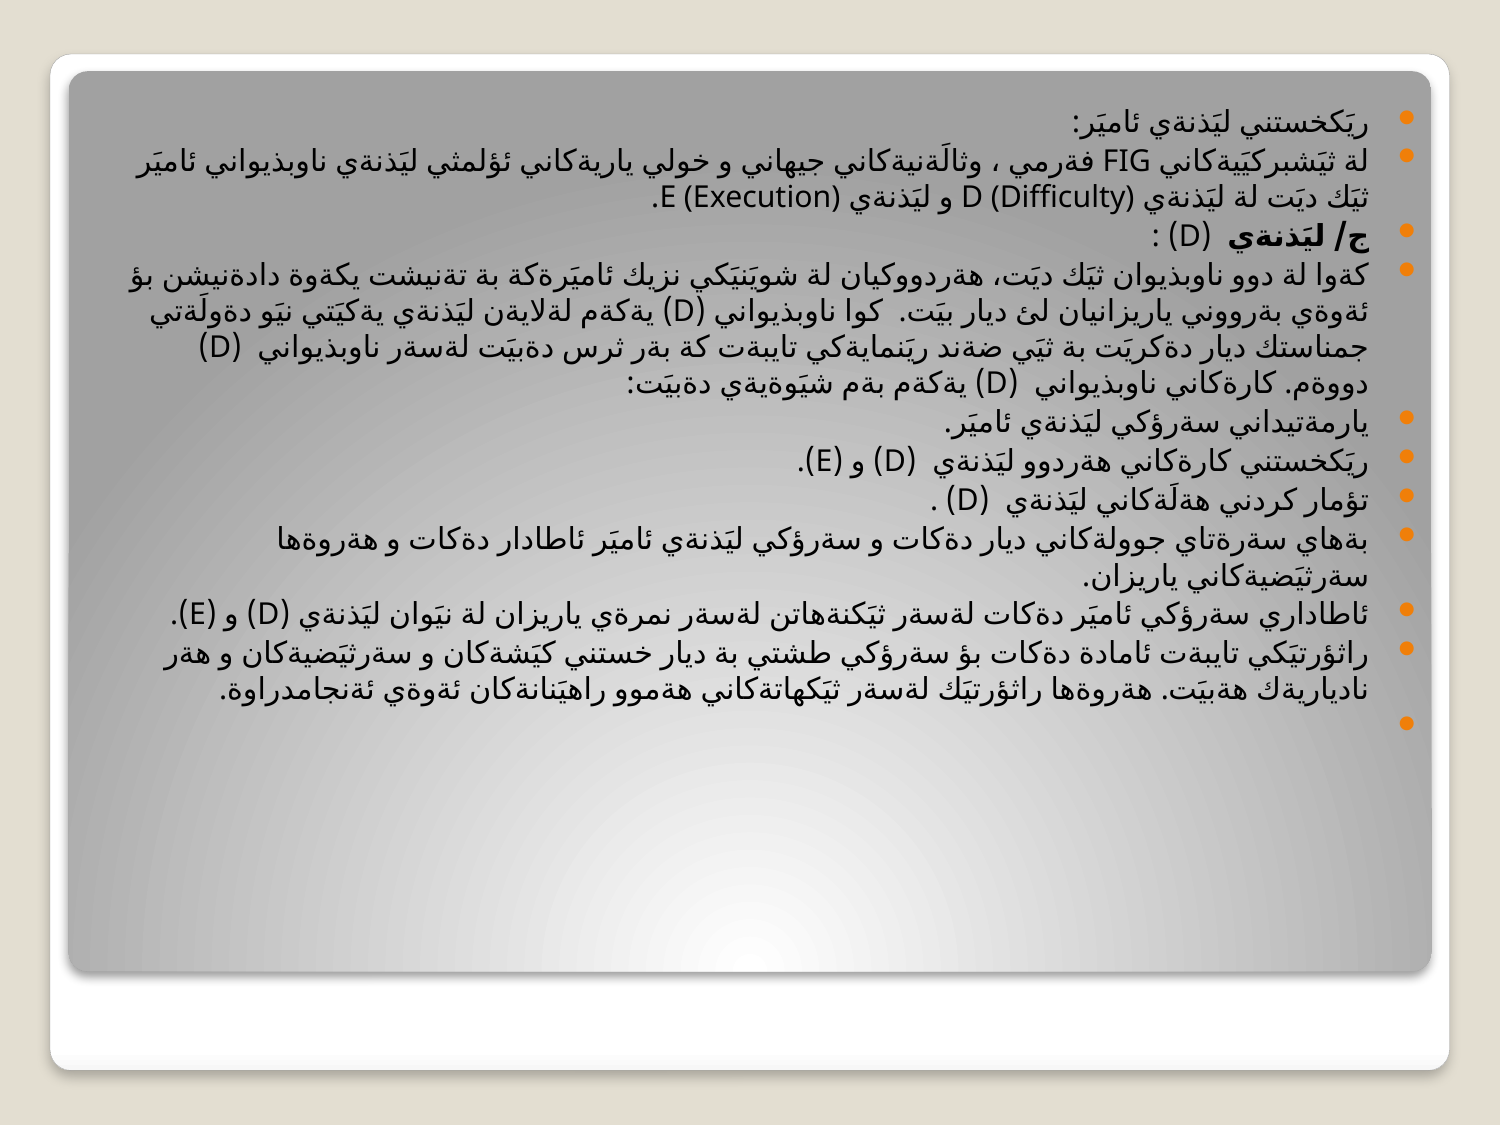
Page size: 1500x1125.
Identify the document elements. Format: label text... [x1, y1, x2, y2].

list ريَكخستني ليَذنةي ئاميَر: لة ثيَشبركيَيةكاني FIG فةرمي ، وثالَةنيةكاني جيهاني و خولي ياريةكاني ئؤلمثي ليَذنةي ناوبذيواني ئاميَر ثيَك ديَت لة ليَذنةي D (Difficulty) و ليَذنةي E (Execution). ج/ ليَذنةي (D) : كةوا لة دوو ناوبذيوان ثيَك ديَت، هةردووكيان لة شويَنيَكي نزيك ئاميَرةكة بة تةنيشت يكةوة دادةنيشن بؤ ئةوةي بةرووني ياريزانيان لئ ديار بيَت. كوا ناوبذيواني (D) يةكةم لةلايةن ليَذنةي يةكيَتي نيَو دةولَةتي جمناستك ديار دةكريَت بة ثيَي ضةند ريَنمايةكي تايبةت كة بةر ثرس دةبيَت لةسةر ناوبذيواني (D) دووةم. كارةكاني ناوبذيواني (D) يةكةم بةم شيَوةيةي دةبيَت: يارمةتيداني سةرؤكي ليَذنةي ئاميَر. ريَكخستني كارةكاني هةردوو ليَذنةي (D) و (E). تؤمار كردني هةلَةكاني ليَذنةي (D) . بةهاي سةرةتاي جوولةكاني ديار دةكات و سةرؤكي ليَذنةي ئاميَر ئاطادار دةكات و هةروةها سةرثيَضيةكاني ياريزان. ئاطاداري سةرؤكي ئاميَر دةكات لةسةر ثيَكنةهاتن لةسةر نمرةي ياريزان لة نيَوان ليَذنةي (D) و (E). راثؤرتيَكي تايبةت ئامادة دةكات بؤ سةرؤكي طشتي بة ديار خستني كيَشةكان و سةرثيَضيةكان و هةر نادياريةك هةبيَت. هةروةها راثؤرتيَك لةسةر ثيَكهاتةكاني هةموو راهيَنانةكان ئةوةي ئةنجامدراوة. [82, 86, 1425, 774]
